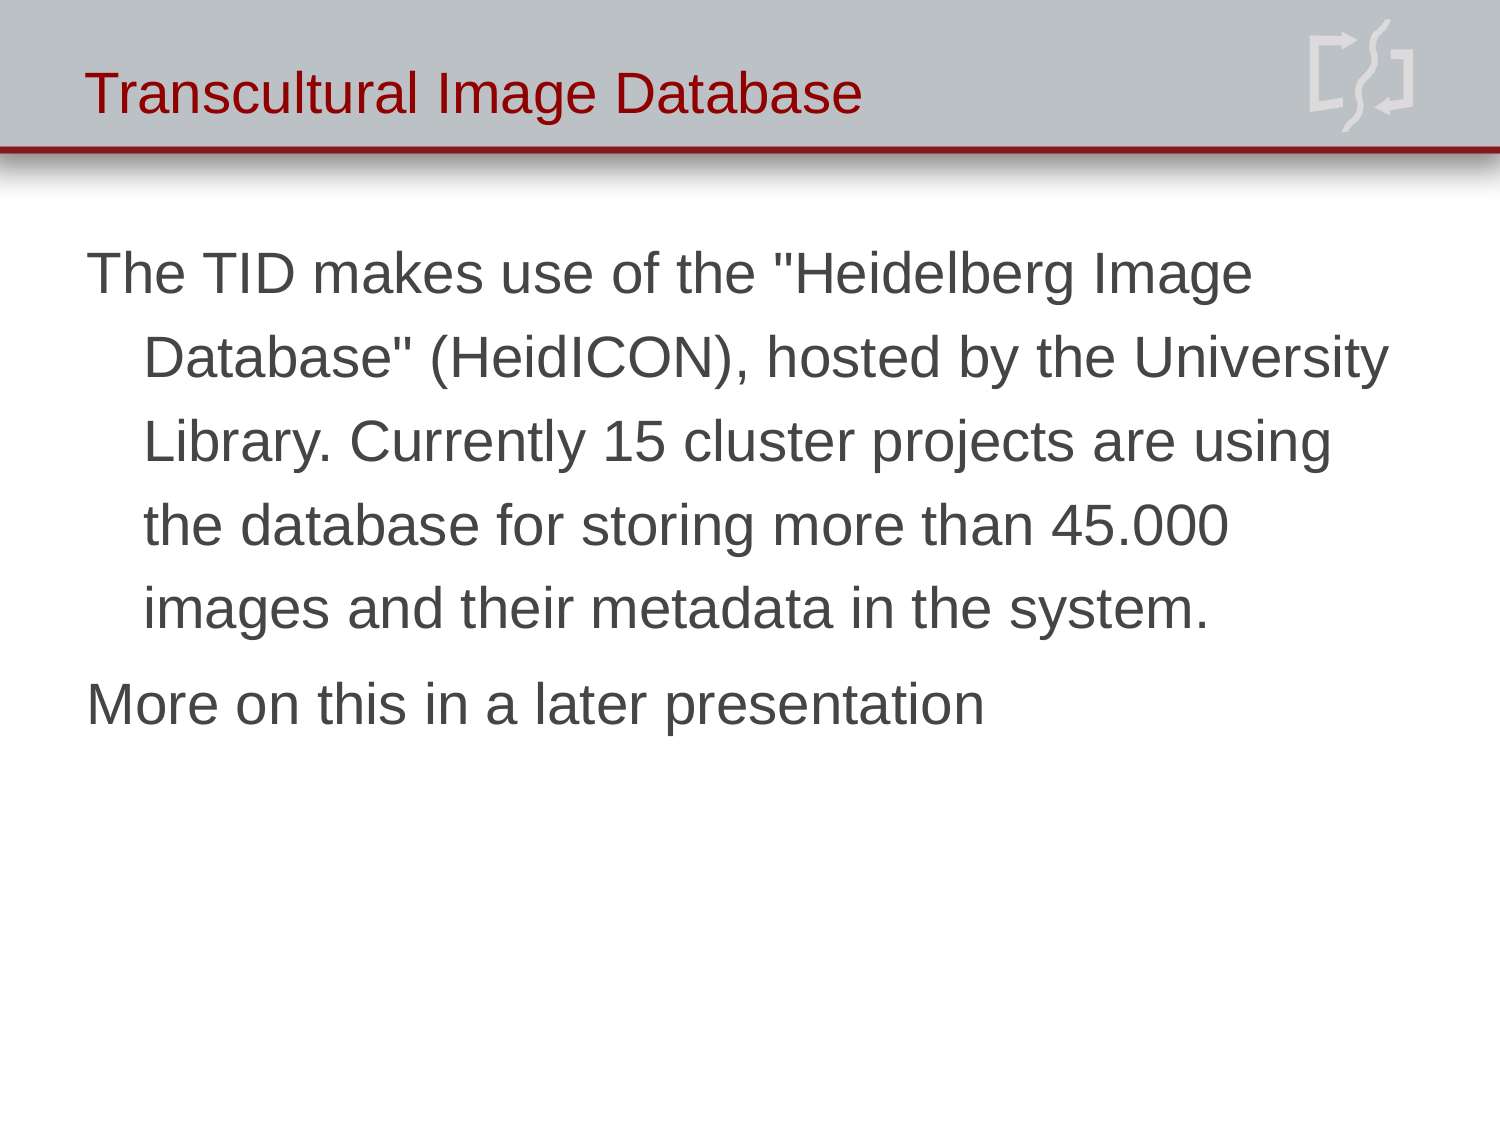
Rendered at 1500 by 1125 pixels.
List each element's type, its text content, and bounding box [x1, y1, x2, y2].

list The TID makes use of the "Heidelberg Image Database" (HeidICON), hosted by the University Library. Currently 15 cluster projects are using the database for storing more than 45.000 images and their metadata in the system. More on this in a later presentation [71, 212, 1423, 944]
title Transcultural Image Database [69, 47, 1420, 184]
picture [0, 0, 1500, 1096]
